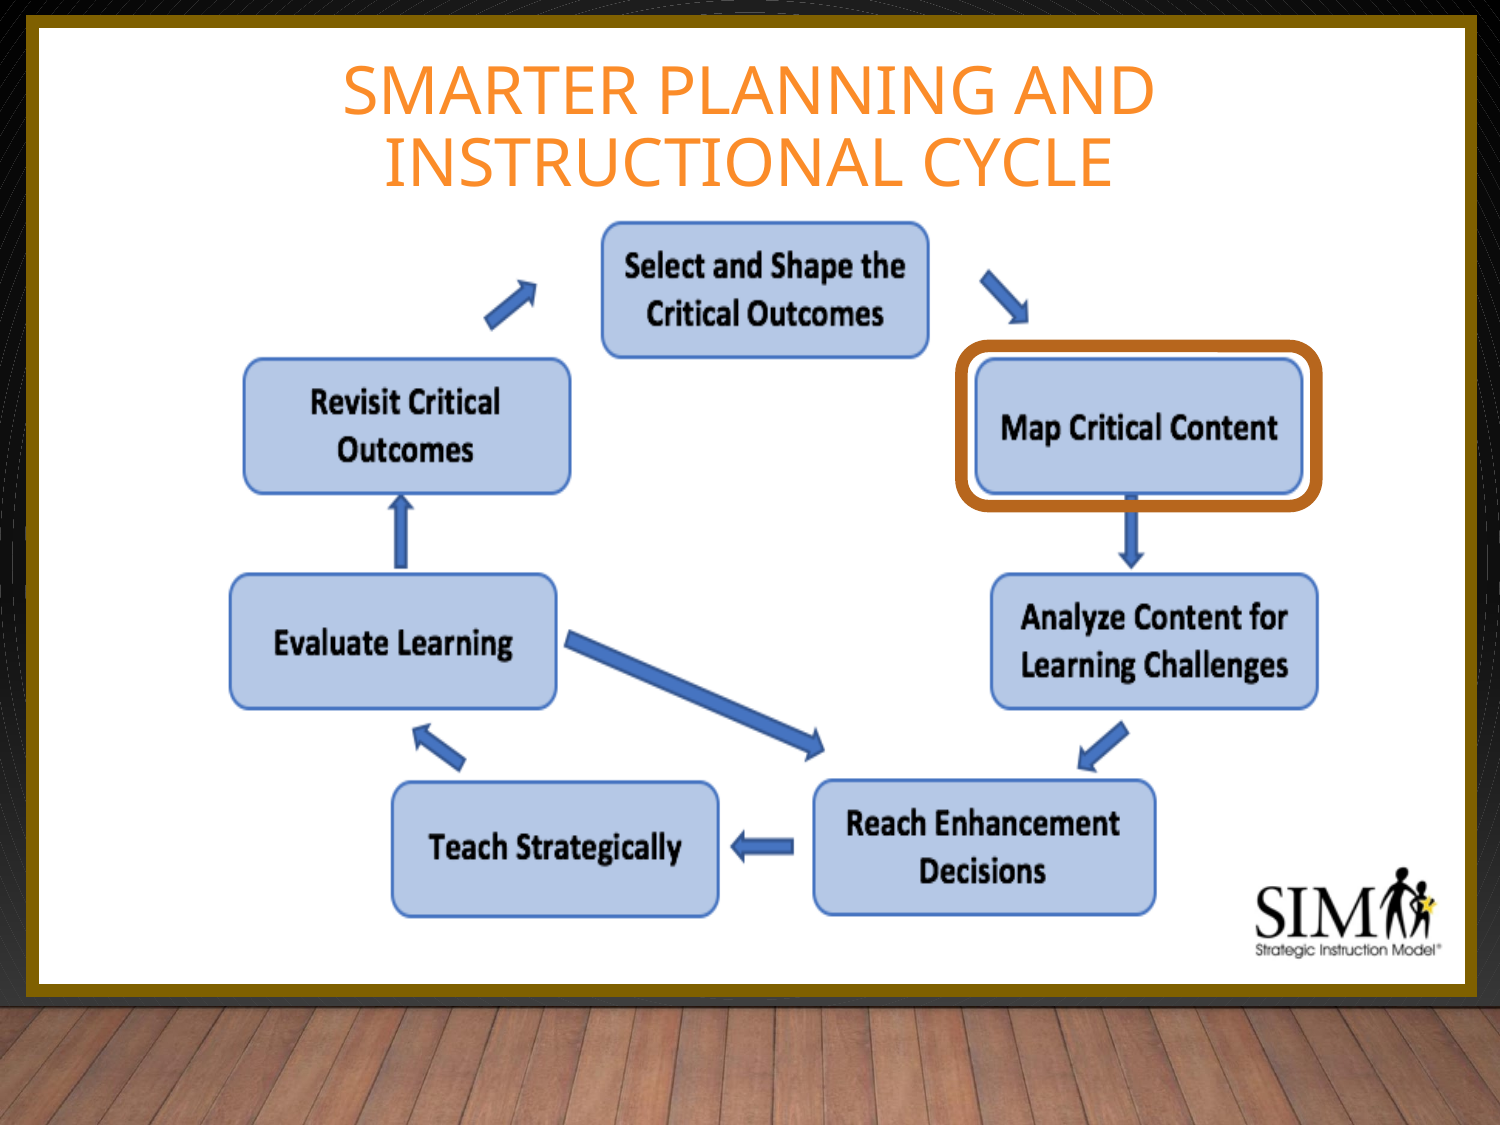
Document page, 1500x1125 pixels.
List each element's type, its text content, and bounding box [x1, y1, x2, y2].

text_box [32, 21, 1472, 991]
picture [124, 181, 1446, 973]
text_box SMARTER PLANNING AND INSTRUCTIONAL CYCLE [112, 50, 1388, 238]
picture [0, 1006, 1500, 1125]
